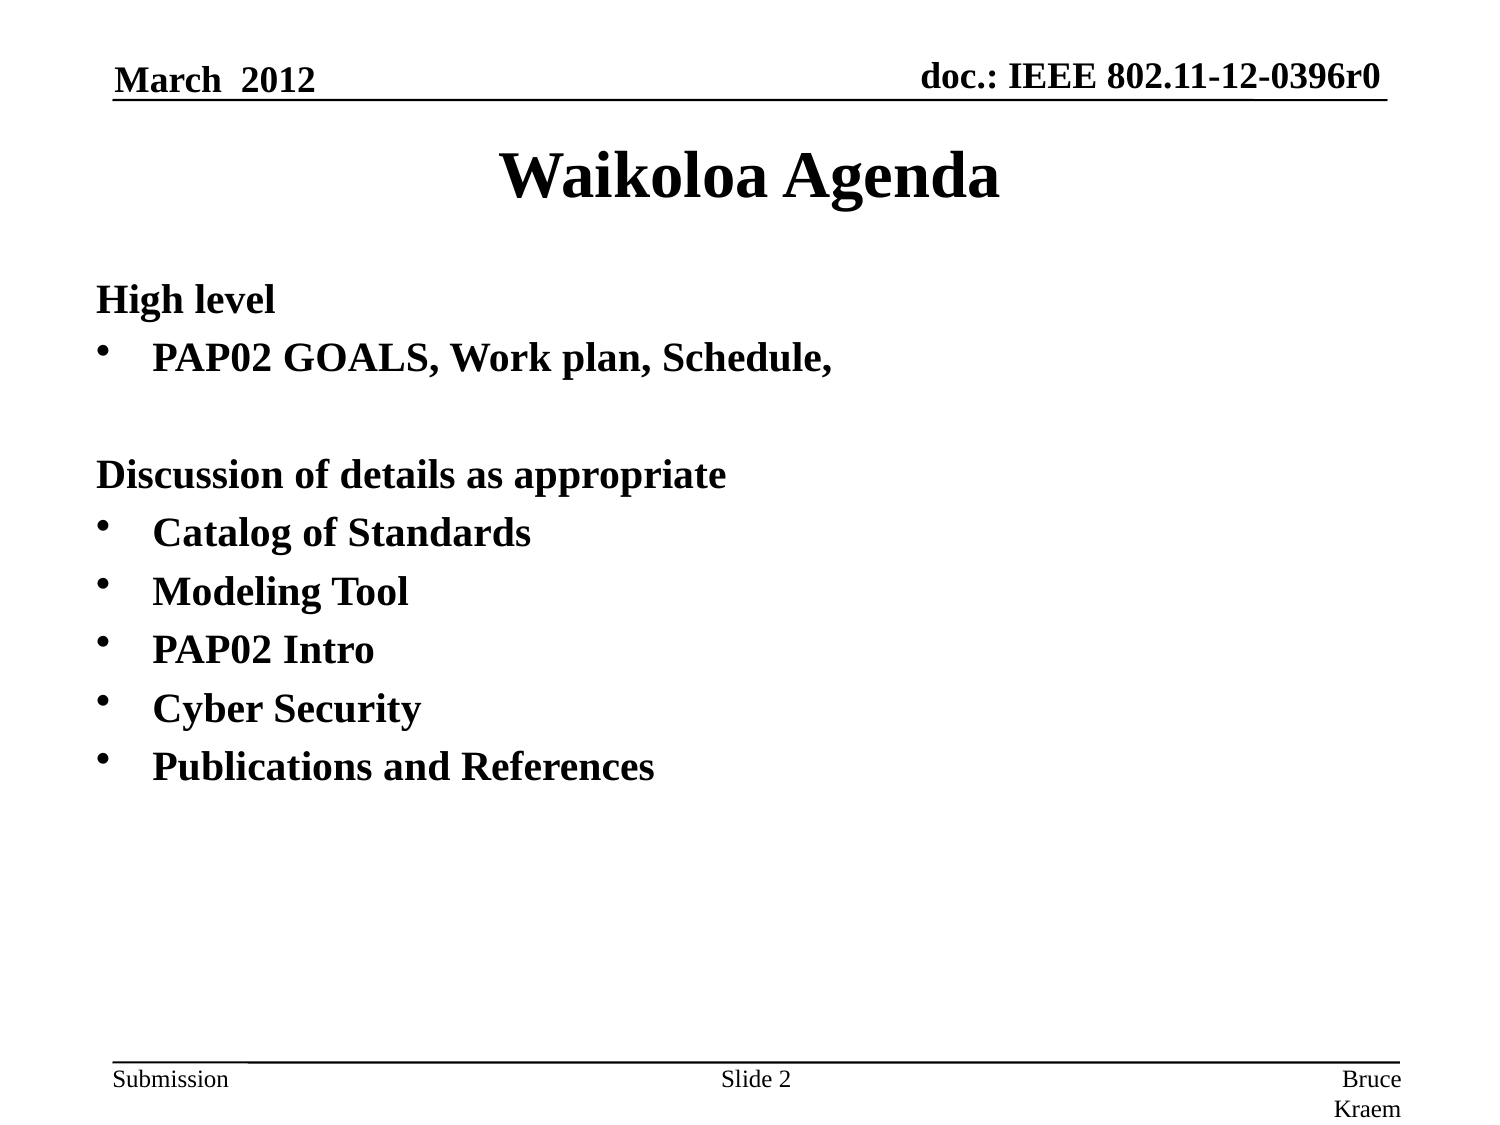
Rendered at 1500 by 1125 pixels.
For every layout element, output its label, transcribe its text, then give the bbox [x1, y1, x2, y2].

footer Bruce Kraemer, Marvell [1325, 1062, 1402, 1093]
slide_number Slide 2 [712, 1062, 800, 1093]
list High level PAP02 GOALS, Work plan, Schedule, Discussion of details as appropriate Catalog of Standards Modeling Tool PAP02 Intro Cyber Security Publications and References [80, 264, 1420, 989]
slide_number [114, 54, 335, 100]
title Waikoloa Agenda [112, 112, 1388, 231]
